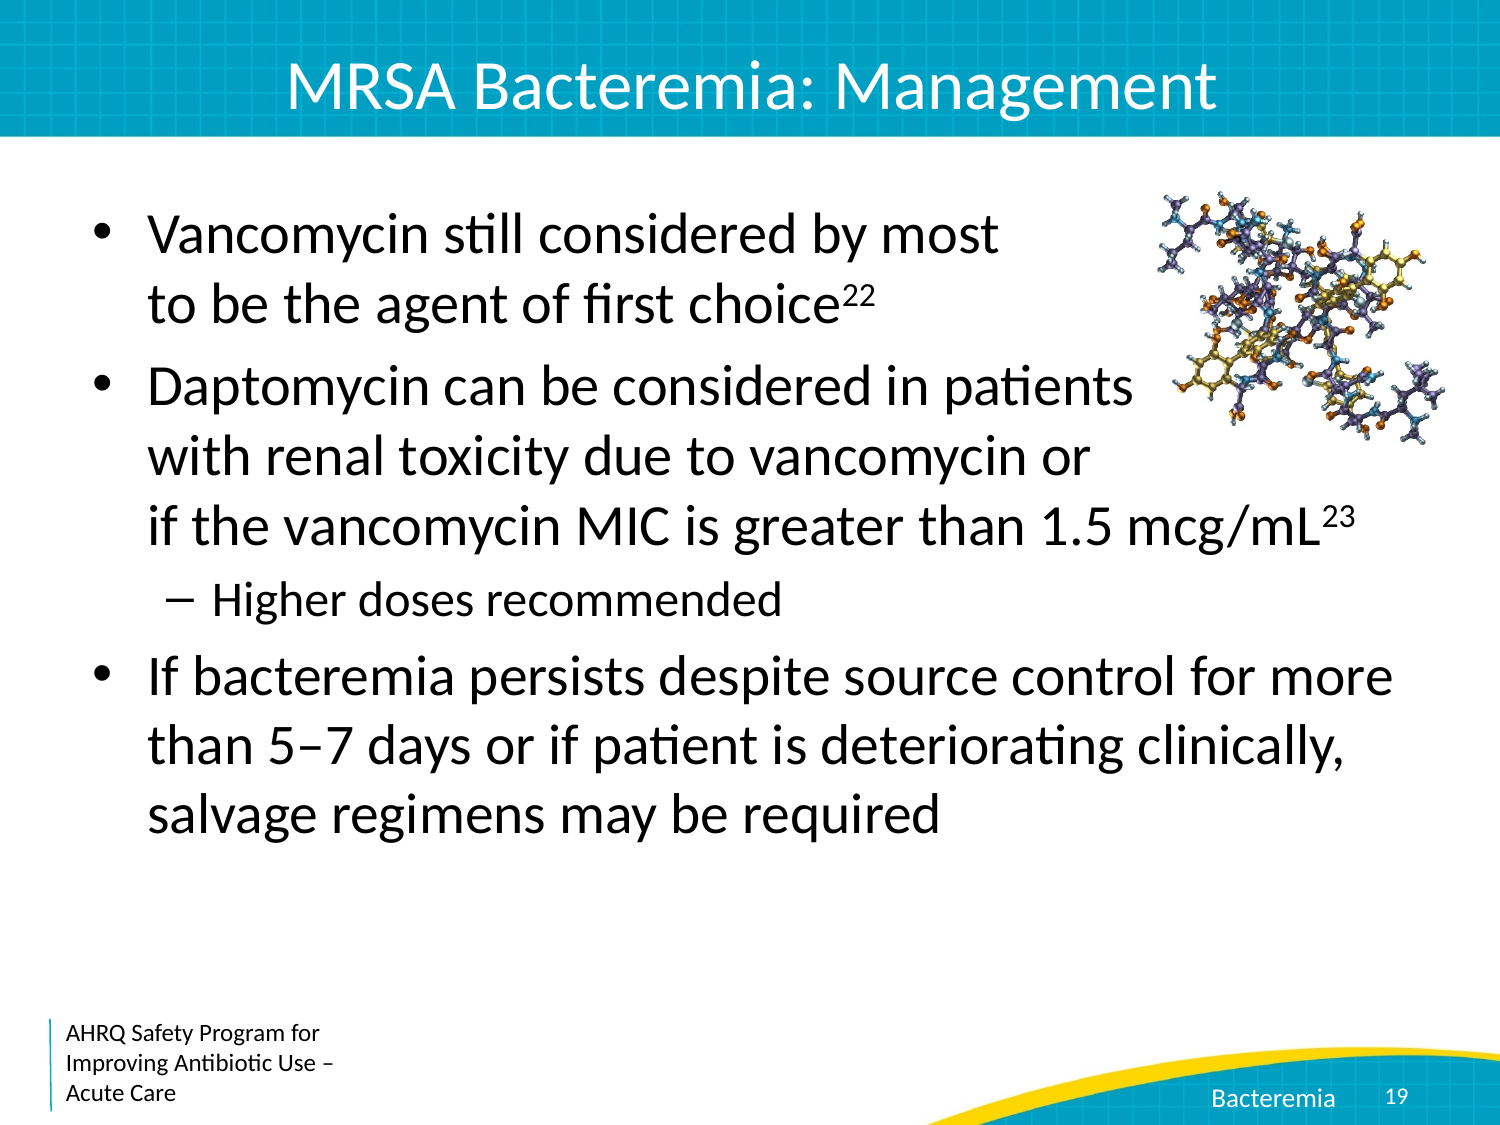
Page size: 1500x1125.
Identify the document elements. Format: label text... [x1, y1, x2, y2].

slide_number 19 [1352, 1065, 1425, 1125]
title MRSA Bacteremia: Management [2, 0, 1500, 133]
picture [0, 133, 1500, 1125]
list Vancomycin still considered by most to be the agent of first choice22 Daptomycin can be considered in patients with renal toxicity due to vancomycin or if the vancomycin MIC is greater than 1.5 mcg/mL23 Higher doses recommended If bacteremia persists despite source control for more than 5–7 days or if patient is deteriorating clinically, salvage regimens may be required [75, 187, 1430, 1025]
